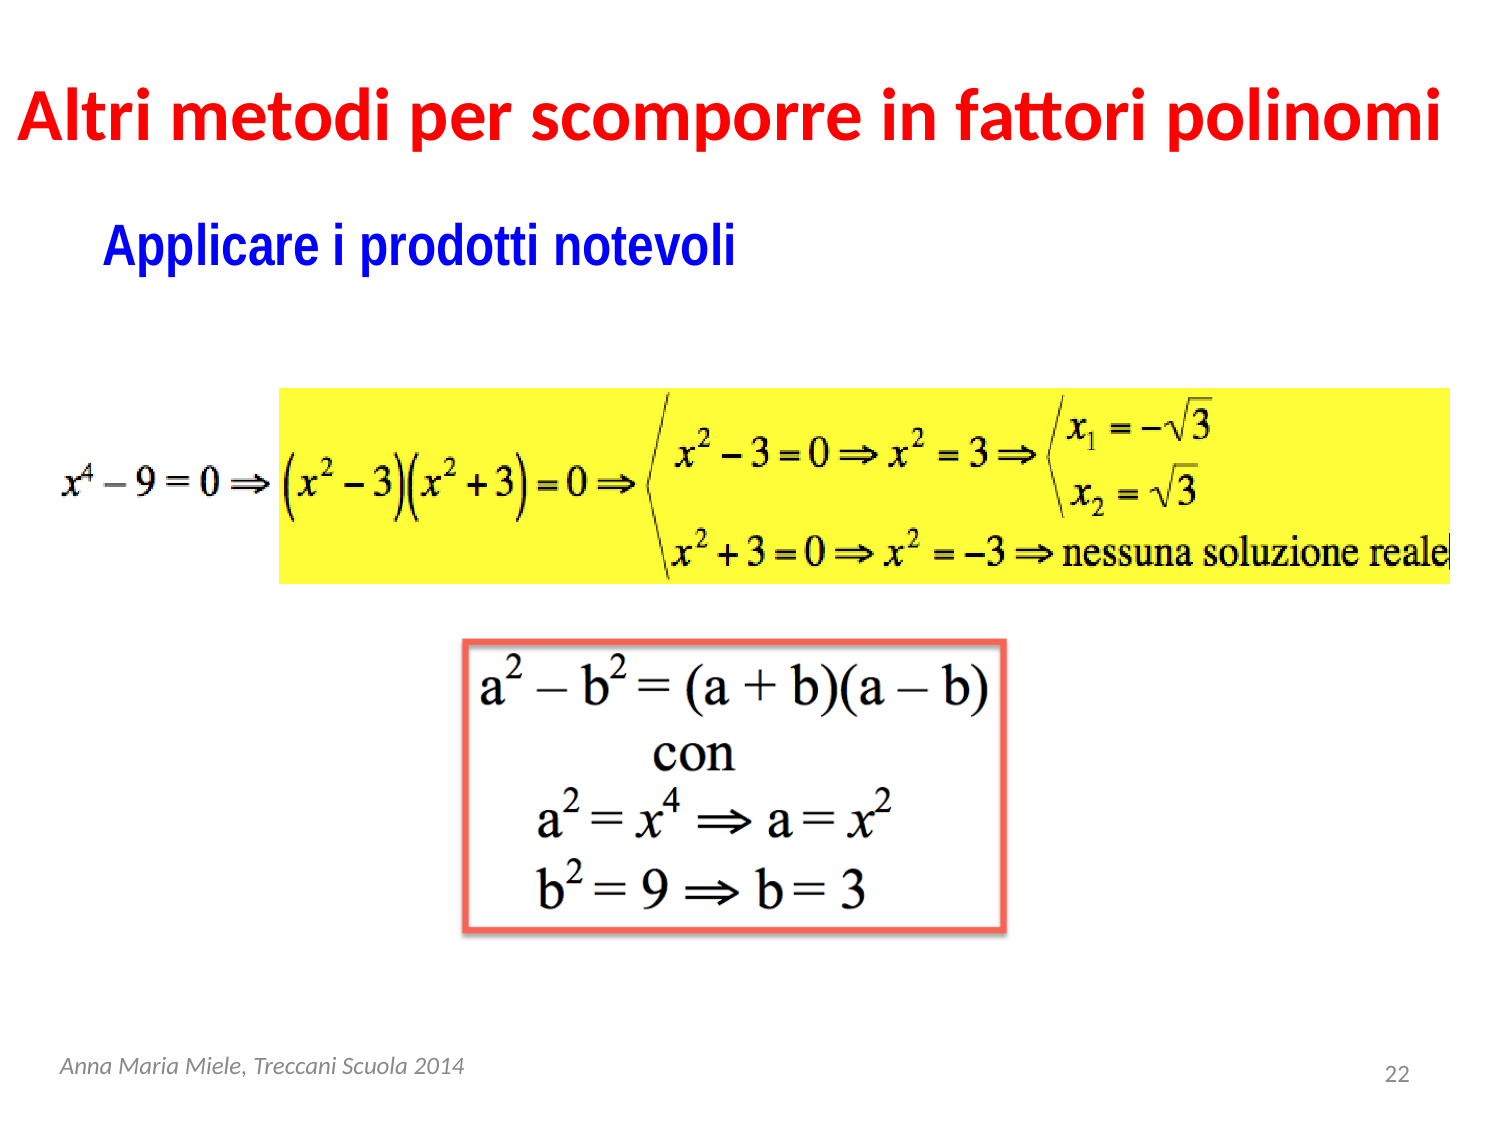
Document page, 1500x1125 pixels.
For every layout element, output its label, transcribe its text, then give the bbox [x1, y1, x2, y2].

title Altri metodi per scomporre in fattori polinomi [0, 57, 1463, 183]
slide_number 22 [1074, 1042, 1425, 1103]
picture [49, 362, 1451, 592]
footer Anna Maria Miele, Treccani Scuola 2014 [24, 1025, 500, 1104]
picture [449, 624, 1015, 947]
text_box Applicare i prodotti notevoli [87, 199, 1300, 355]
